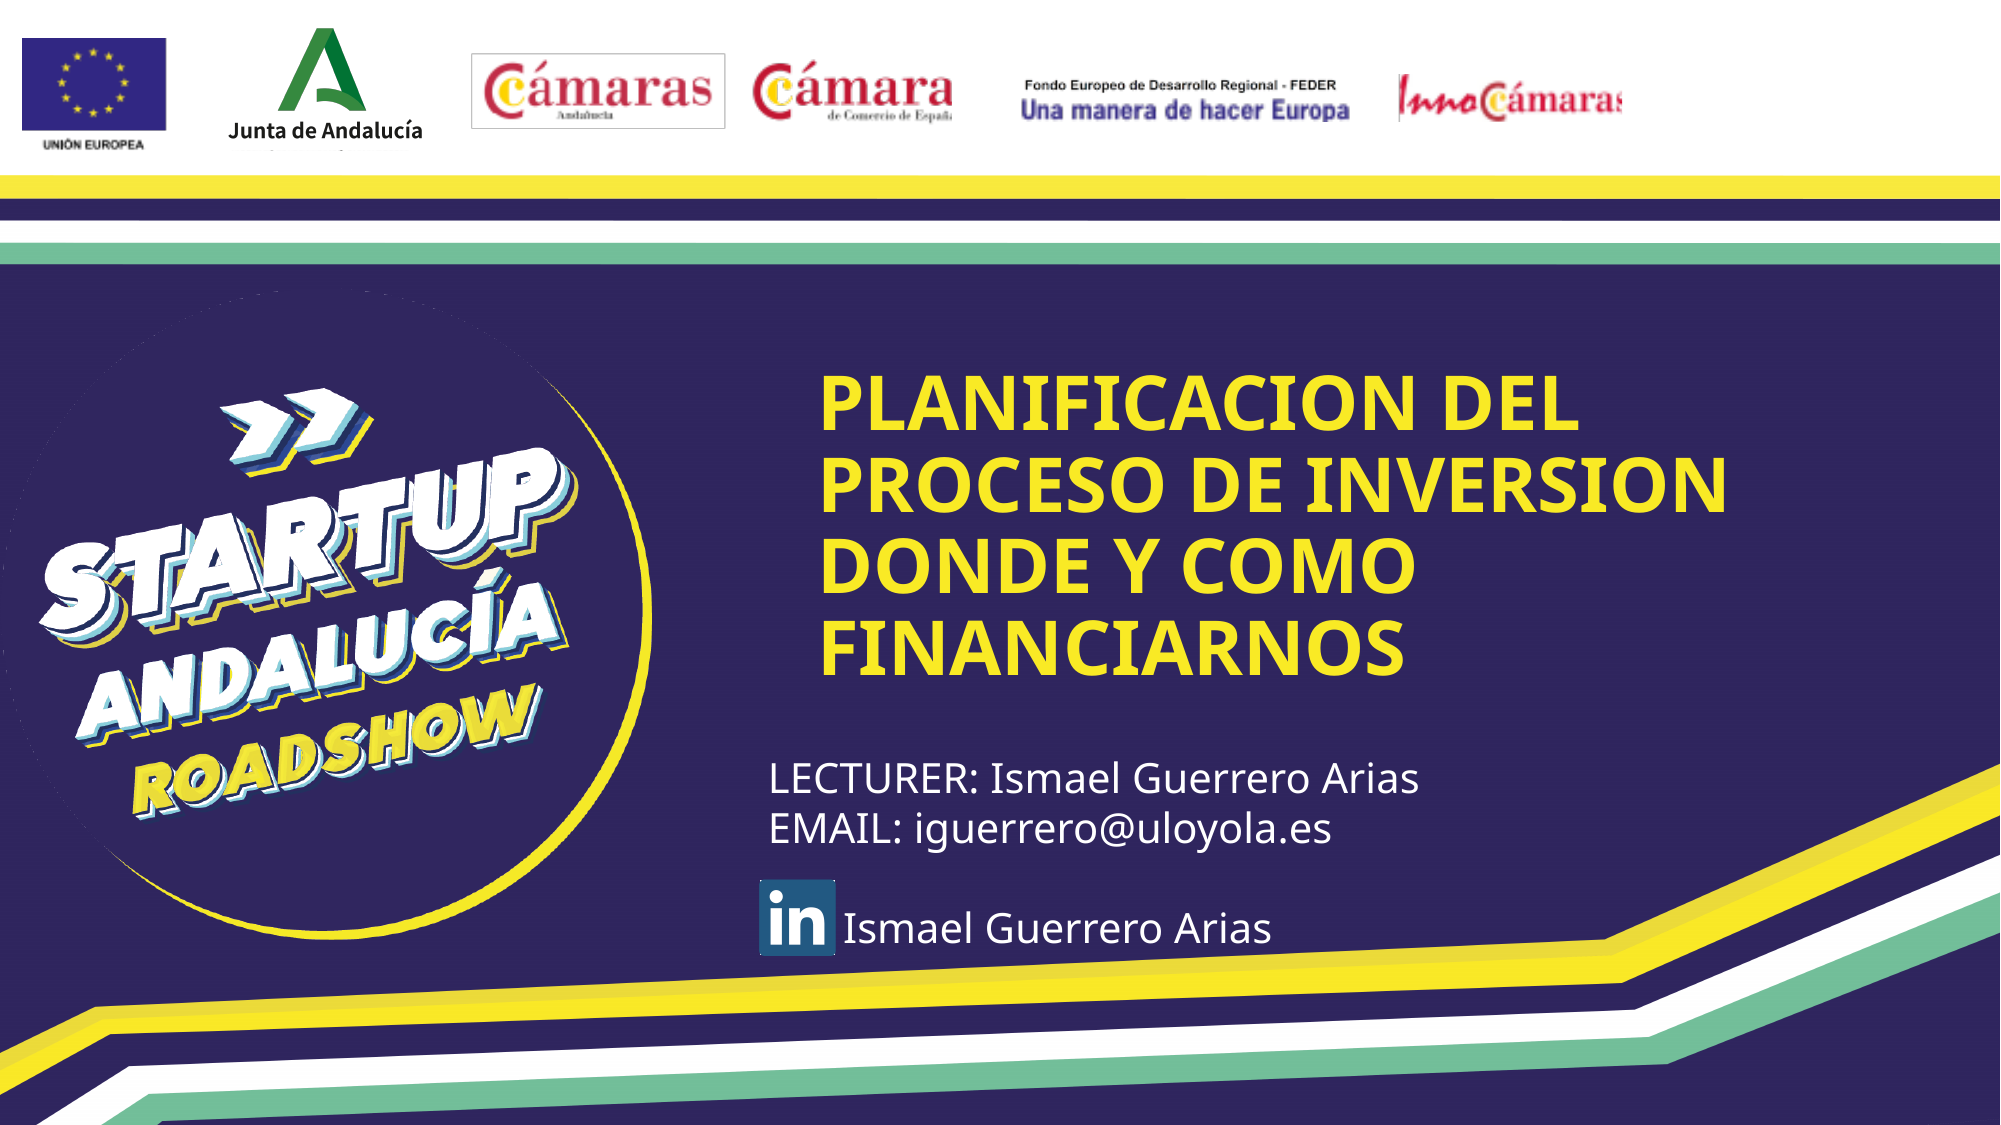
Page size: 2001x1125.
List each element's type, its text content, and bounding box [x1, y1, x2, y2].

text_box LECTURER: Ismael Guerrero Arias EMAIL: iguerrero@uloyola.es Ismael Guerrero Arias [753, 744, 2000, 960]
picture [203, 22, 448, 151]
picture [0, 175, 2000, 1125]
picture [1009, 65, 1364, 95]
picture [759, 879, 836, 956]
title PLANIFICACION DEL PROCESO DE INVERSION DONDE Y COMO FINANCIARNOS [802, 357, 1917, 700]
